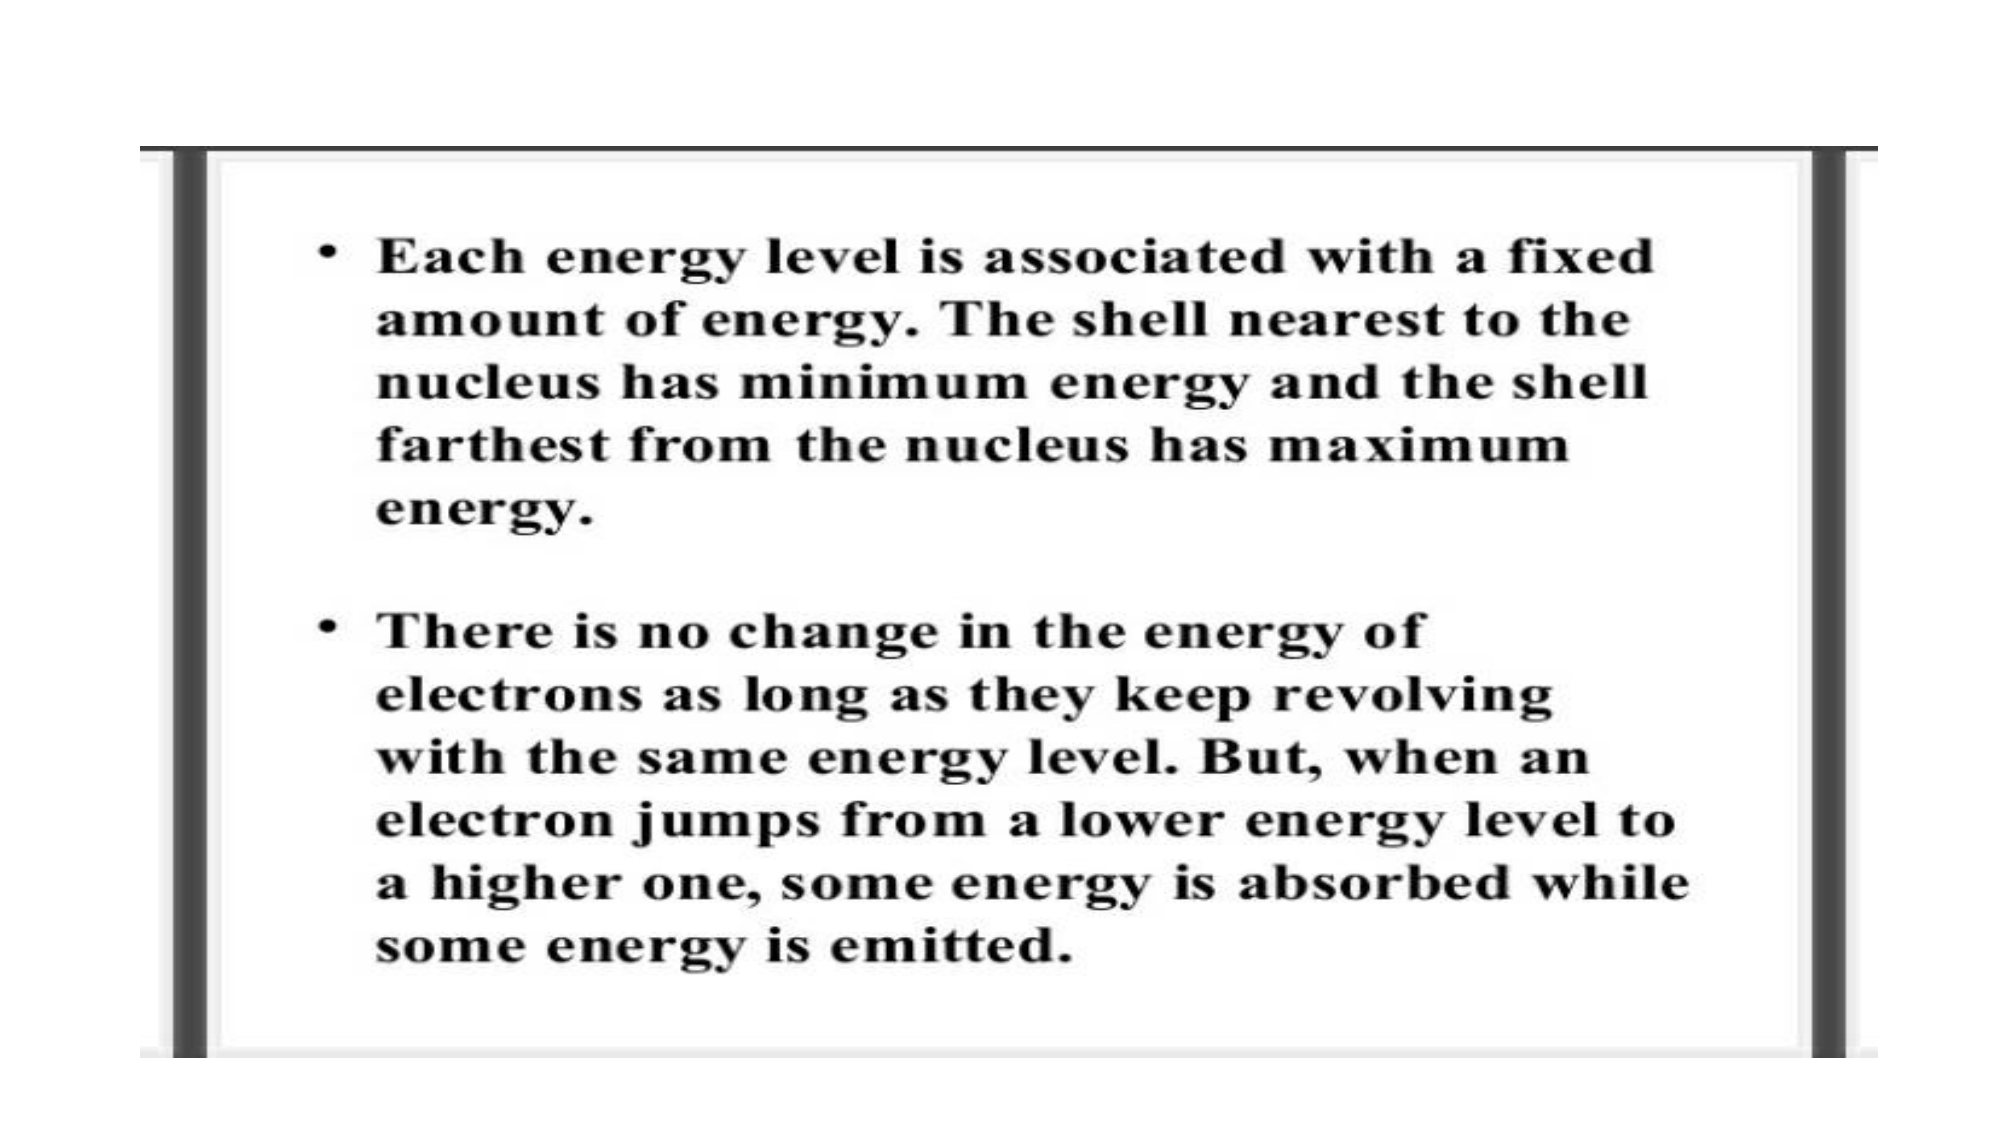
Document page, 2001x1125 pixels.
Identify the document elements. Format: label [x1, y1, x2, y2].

list [140, 146, 1878, 1058]
